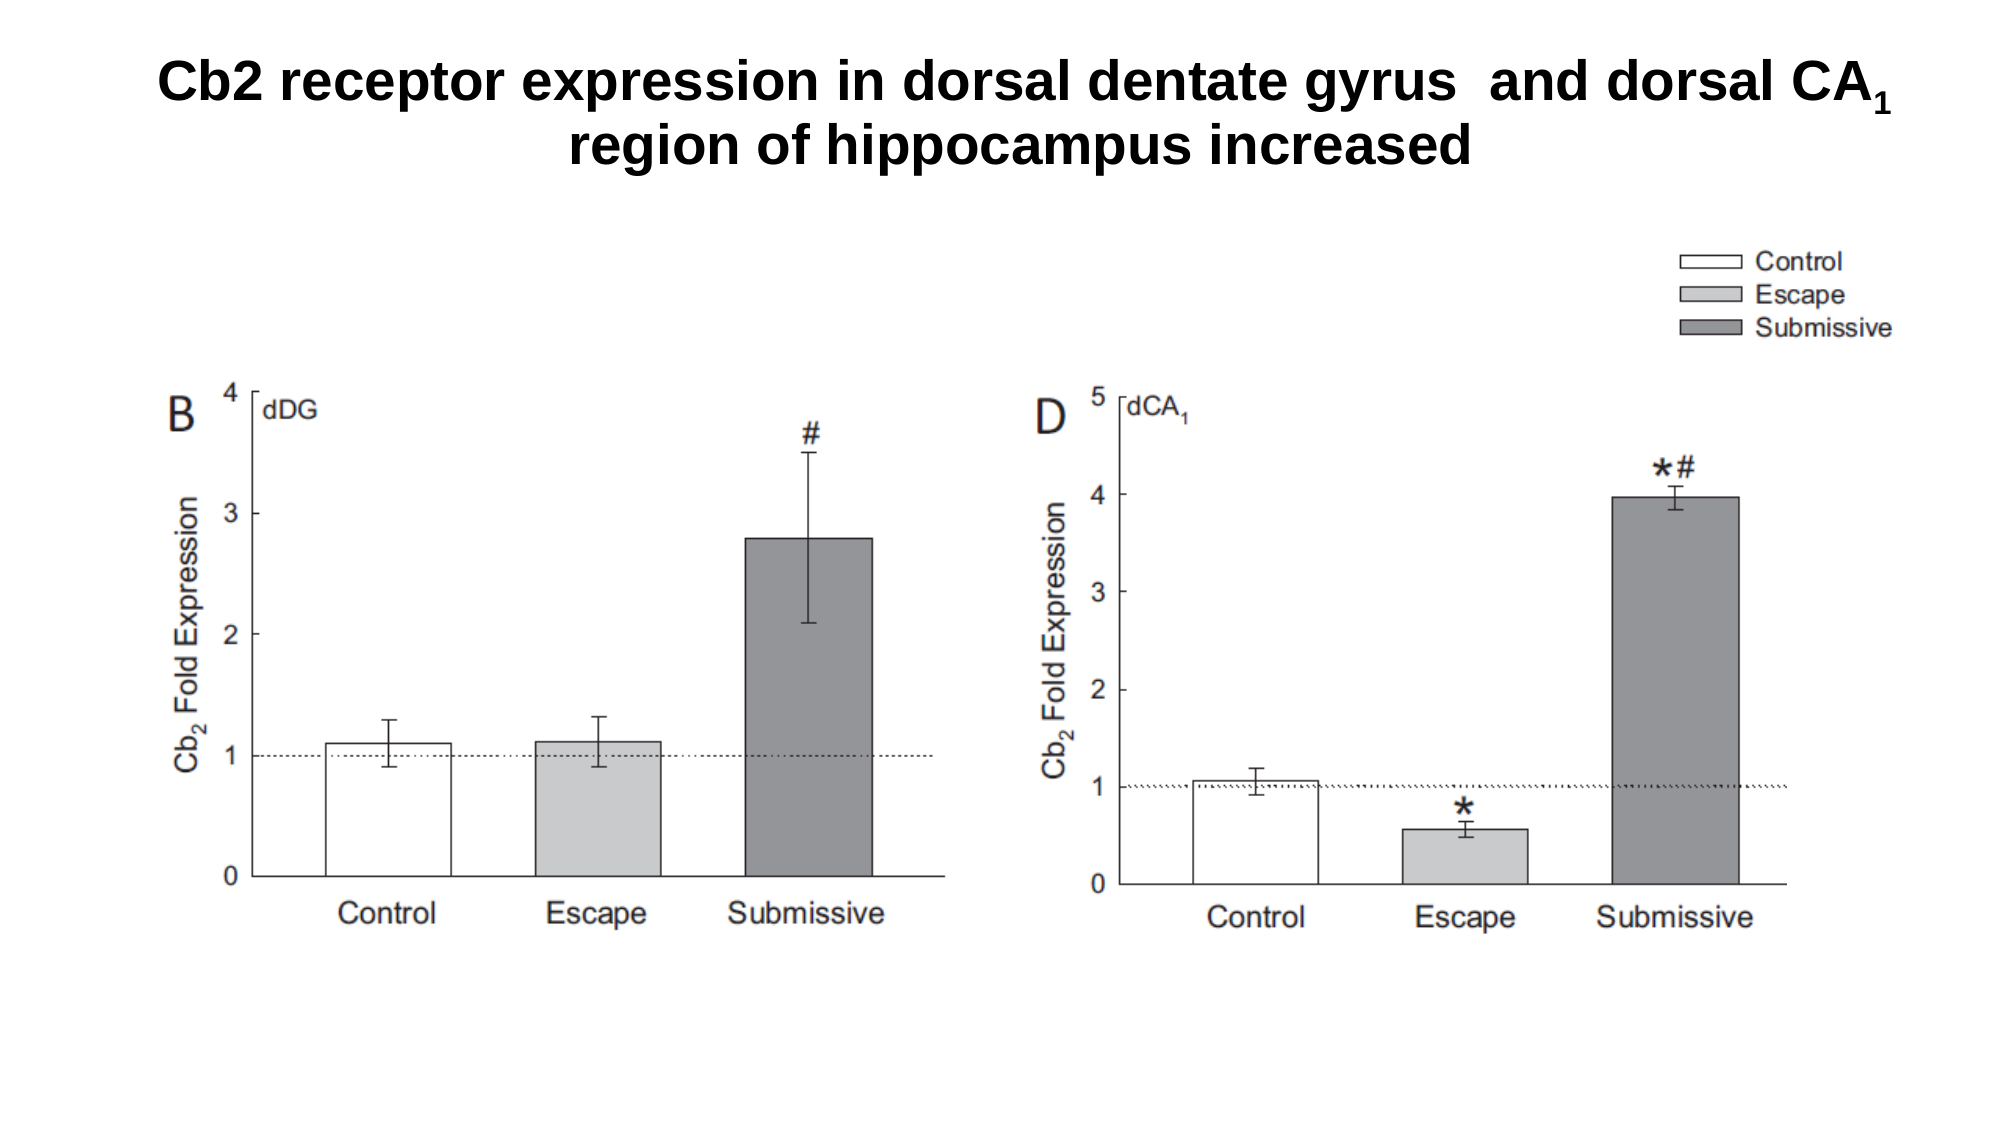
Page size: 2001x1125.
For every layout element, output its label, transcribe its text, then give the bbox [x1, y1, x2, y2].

picture [1669, 236, 1903, 348]
title Cb2 receptor expression in dorsal dentate gyrus and dorsal CA1 region of hippocampus increased [77, 32, 1965, 185]
picture [150, 344, 961, 944]
picture [1019, 362, 1787, 937]
